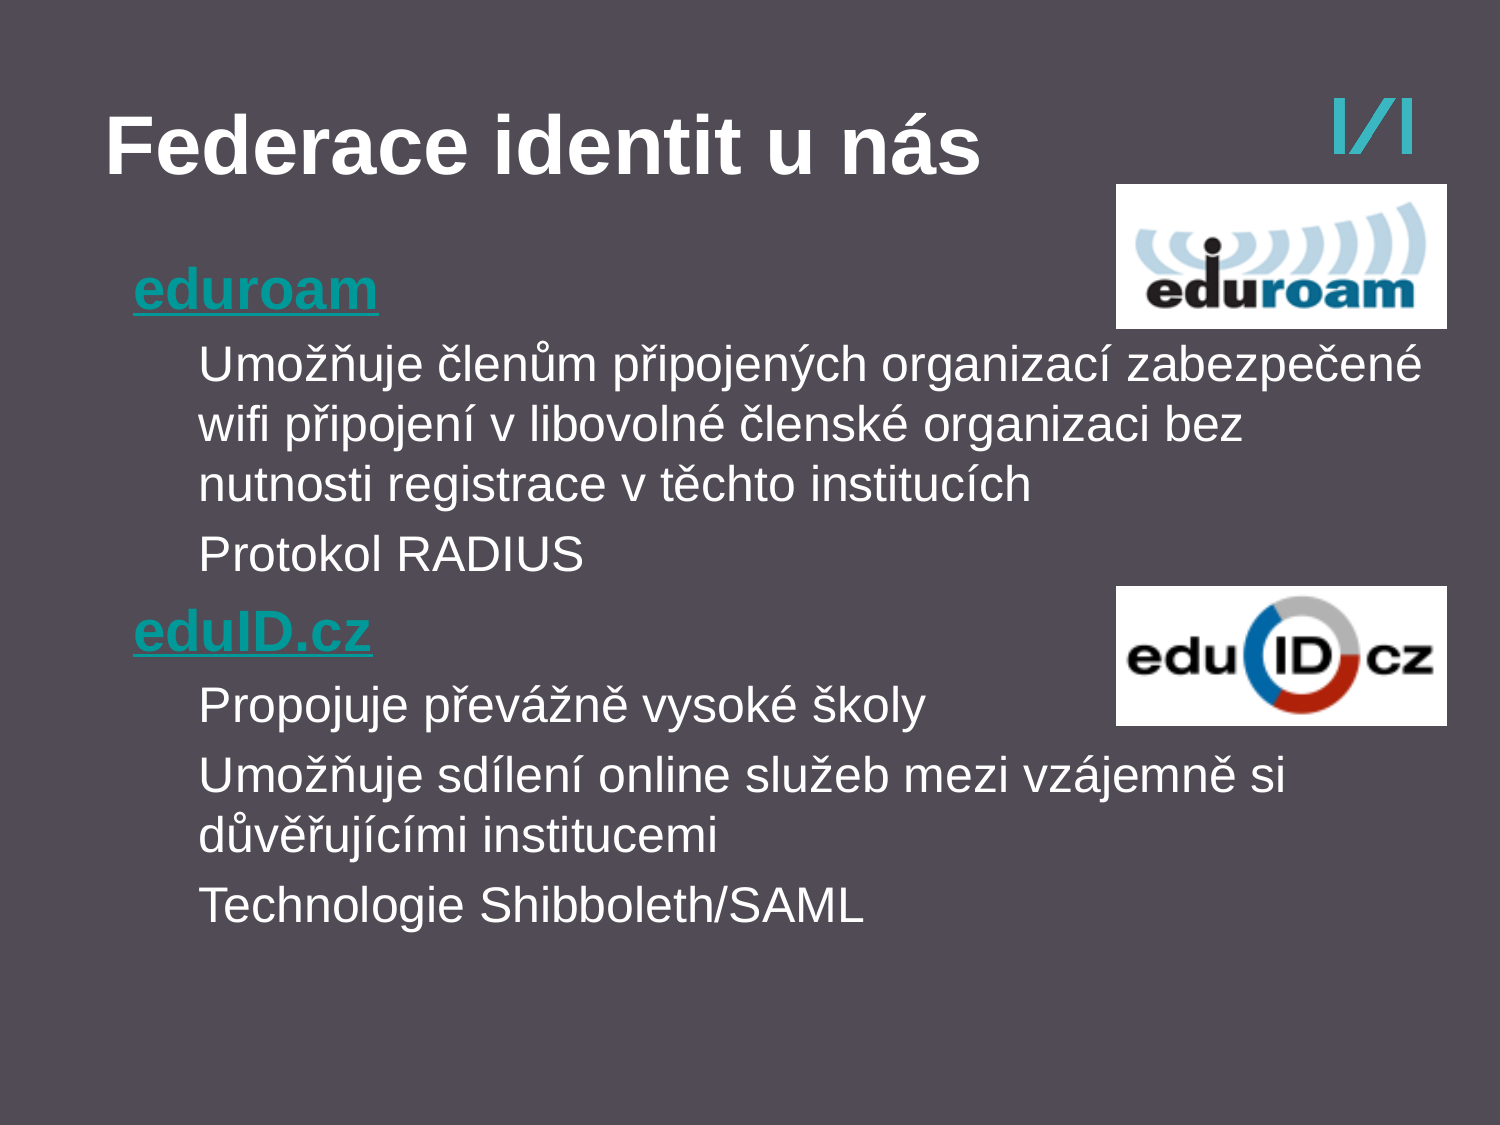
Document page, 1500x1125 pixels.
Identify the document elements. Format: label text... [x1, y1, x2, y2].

picture [1115, 184, 1448, 329]
picture [1334, 98, 1412, 154]
title Federace identit u nás [89, 65, 1282, 216]
list eduroam Umožňuje členům připojených organizací zabezpečené wifi připojení v libovolné členské organizaci bez nutnosti registrace v těchto institucích Protokol RADIUS eduID.cz Propojuje převážně vysoké školy Umožňuje sdílení online služeb mezi vzájemně si důvěřujícími institucemi Technologie Shibboleth/SAML [62, 243, 1447, 1034]
picture [1115, 585, 1448, 726]
